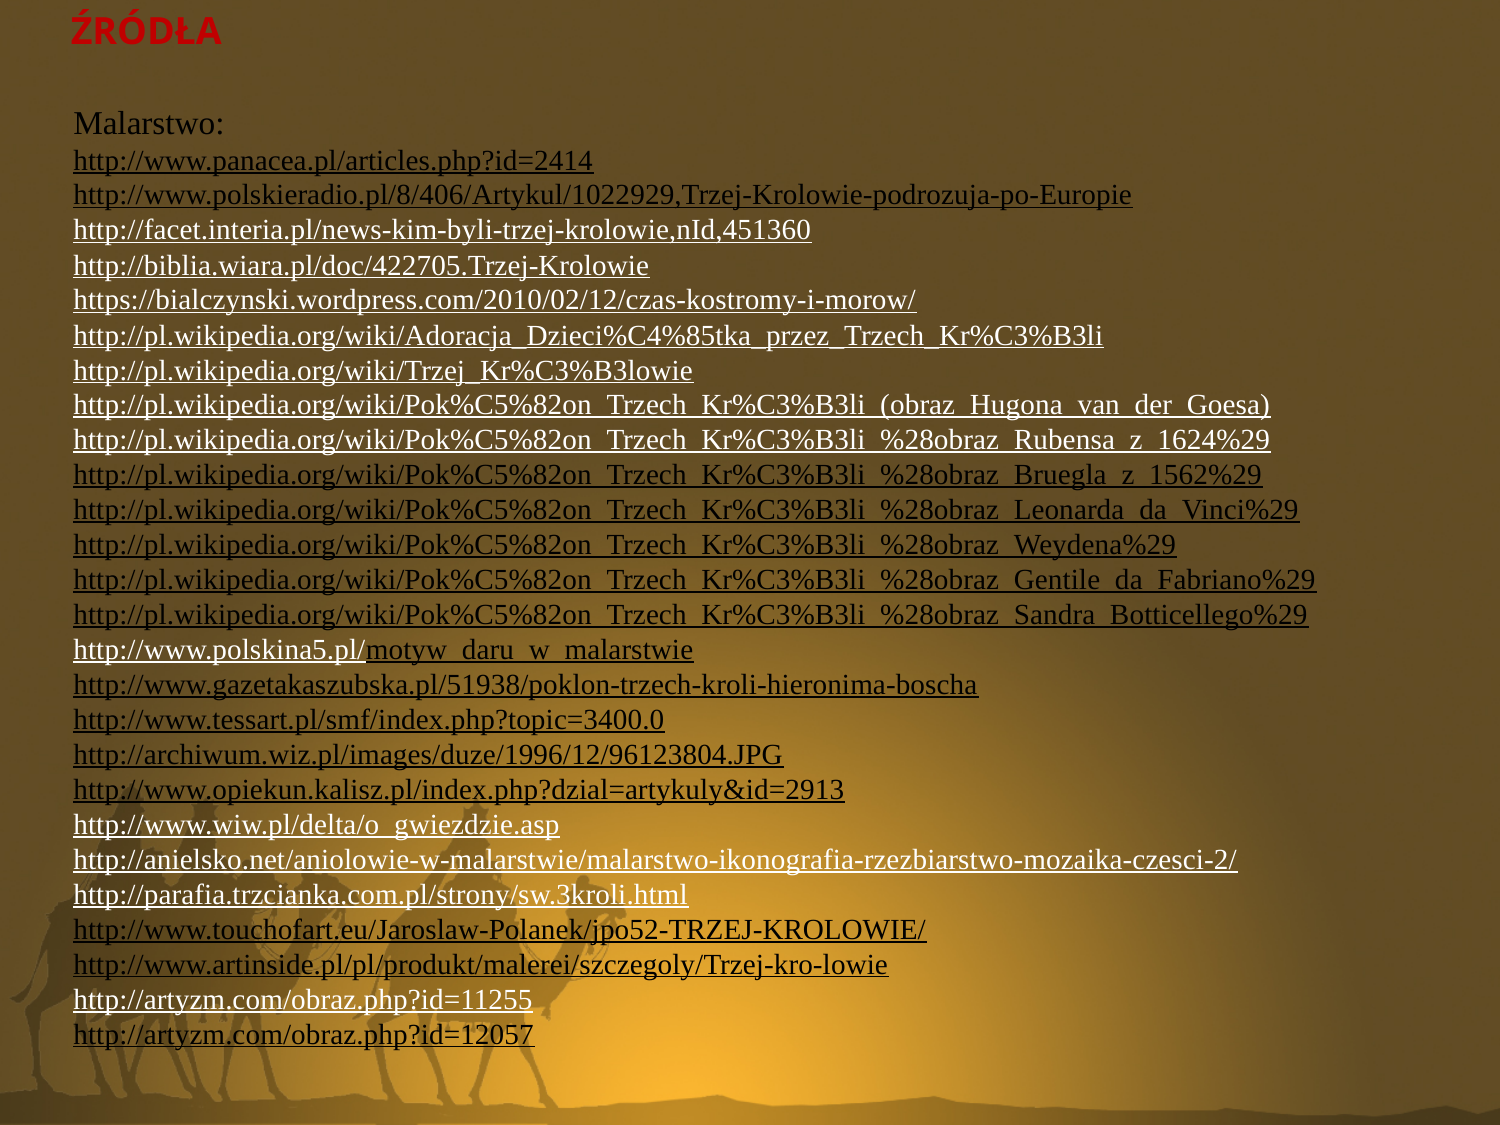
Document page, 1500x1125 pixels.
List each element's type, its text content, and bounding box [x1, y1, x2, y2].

text_box ŹRÓDŁA [0, 0, 293, 60]
text_box Malarstwo: http://www.panacea.pl/articles.php?id=2414 http://www.polskieradio.pl/8/406/Artykul/1022929,Trzej-Krolowie-podrozuja-po-Europie http://facet.interia.pl/news-kim-byli-trzej-krolowie,nId,451360 http://biblia.wiara.pl/doc/422705.Trzej-Krolowie https://bialczynski.wordpress.com/2010/02/12/czas-kostromy-i-morow/ http://pl.wikipedia.org/wiki/Adoracja_Dzieci%C4%85tka_przez_Trzech_Kr%C3%B3li http://pl.wikipedia.org/wiki/Trzej_Kr%C3%B3lowie http://pl.wikipedia.org/wiki/Pok%C5%82on_Trzech_Kr%C3%B3li_(obraz_Hugona_van_der_Goesa) http://pl.wikipedia.org/wiki/Pok%C5%82on_Trzech_Kr%C3%B3li_%28obraz_Rubensa_z_1624%29 http://pl.wikipedia.org/wiki/Pok%C5%82on_Trzech_Kr%C3%B3li_%28obraz_Bruegla_z_1562%29 http://pl.wikipedia.org/wiki/Pok%C5%82on_Trzech_Kr%C3%B3li_%28obraz_Leonarda_da_Vinci%29 http://pl.wikipedia.org/wiki/Pok%C5%82on_Trzech_Kr%C3%B3li_%28obraz_Weydena%29 http://pl.wikipedia.org/wiki/Pok%C5%82on_Trzech_Kr%C3%B3li_%28obraz_Gentile_da_Fabriano%29 http://pl.wikipedia.org/wiki/Pok%C5%82on_Trzech_Kr%C3%B3li_%28obraz_Sandra_Botticellego%29 http://www.polskina5.pl/motyw_daru_w_malarstwie http://www.gazetakaszubska.pl/51938/poklon-trzech-kroli-hieronima-boscha http://www.tessart.pl/smf/index.php?topic=3400.0 http://archiwum.wiz.pl/images/duze/1996/12/96123804.JPG http://www.opiekun.kalisz.pl/index.php?dzial=artykuly&id=2913 http://www.wiw.pl/delta/o_gwiezdzie.asp http://anielsko.net/aniolowie-w-malarstwie/malarstwo-ikonografia-rzezbiarstwo-mozaika-czesci-2/ http://parafia.trzcianka.com.pl/strony/sw.3kroli.html http://www.touchofart.eu/Jaroslaw-Polanek/jpo52-TRZEJ-KROLOWIE/ http://www.artinside.pl/pl/produkt/malerei/szczegoly/Trzej-kro-lowie http://artyzm.com/obraz.php?id=11255 http://artyzm.com/obraz.php?id=12057 [58, 93, 1465, 1125]
picture [0, 0, 1500, 1125]
